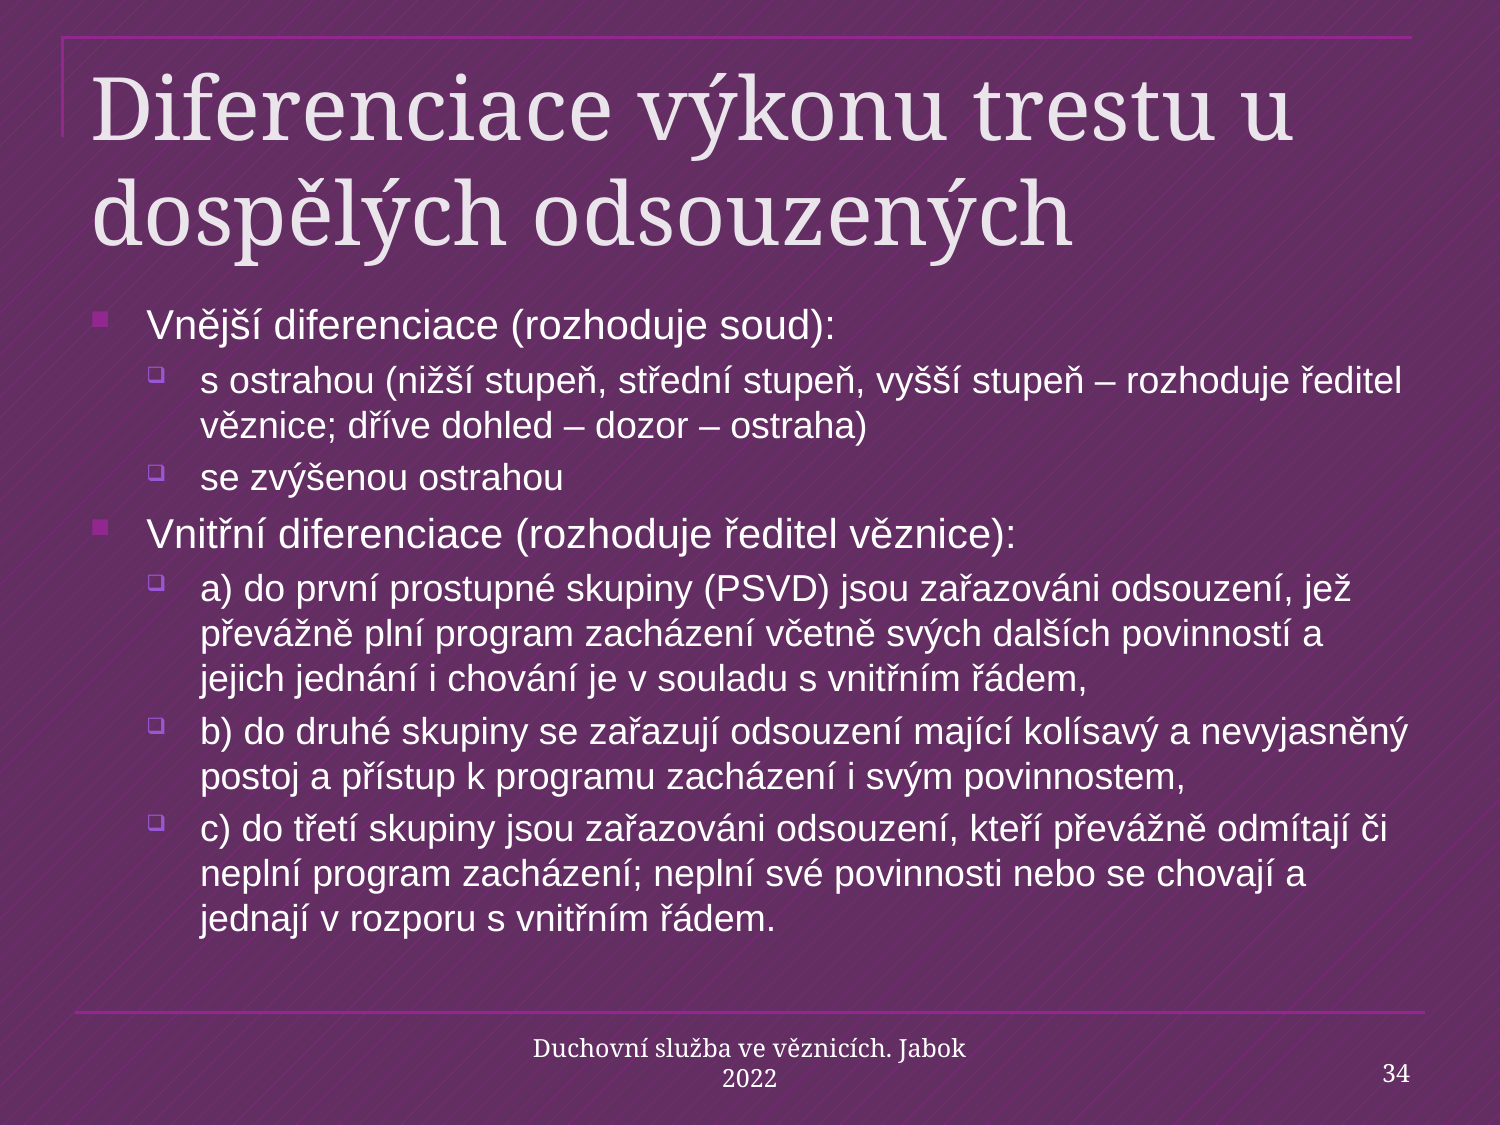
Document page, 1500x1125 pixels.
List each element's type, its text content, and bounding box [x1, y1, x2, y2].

title Diferenciace výkonu trestu u dospělých odsouzených [74, 45, 1426, 268]
slide_number 34 [1074, 1023, 1426, 1100]
list Vnější diferenciace (rozhoduje soud): s ostrahou (nižší stupeň, střední stupeň, vyšší stupeň – rozhoduje ředitel věznice; dříve dohled – dozor – ostraha) se zvýšenou ostrahou Vnitřní diferenciace (rozhoduje ředitel věznice): a) do první prostupné skupiny (PSVD) jsou zařazováni odsouzení, jež převážně plní program zacházení včetně svých dalších povinností a jejich jednání i chování je v souladu s vnitřním řádem, b) do druhé skupiny se zařazují odsouzení mající kolísavý a nevyjasněný postoj a přístup k programu zacházení i svým povinnostem, c) do třetí skupiny jsou zařazováni odsouzení, kteří převážně odmítají či neplní program zacházení; neplní své povinnosti nebo se chovají a jednají v rozporu s vnitřním řádem. [74, 290, 1426, 1006]
footer Duchovní služba ve věznicích. Jabok 2022 [512, 1024, 988, 1101]
